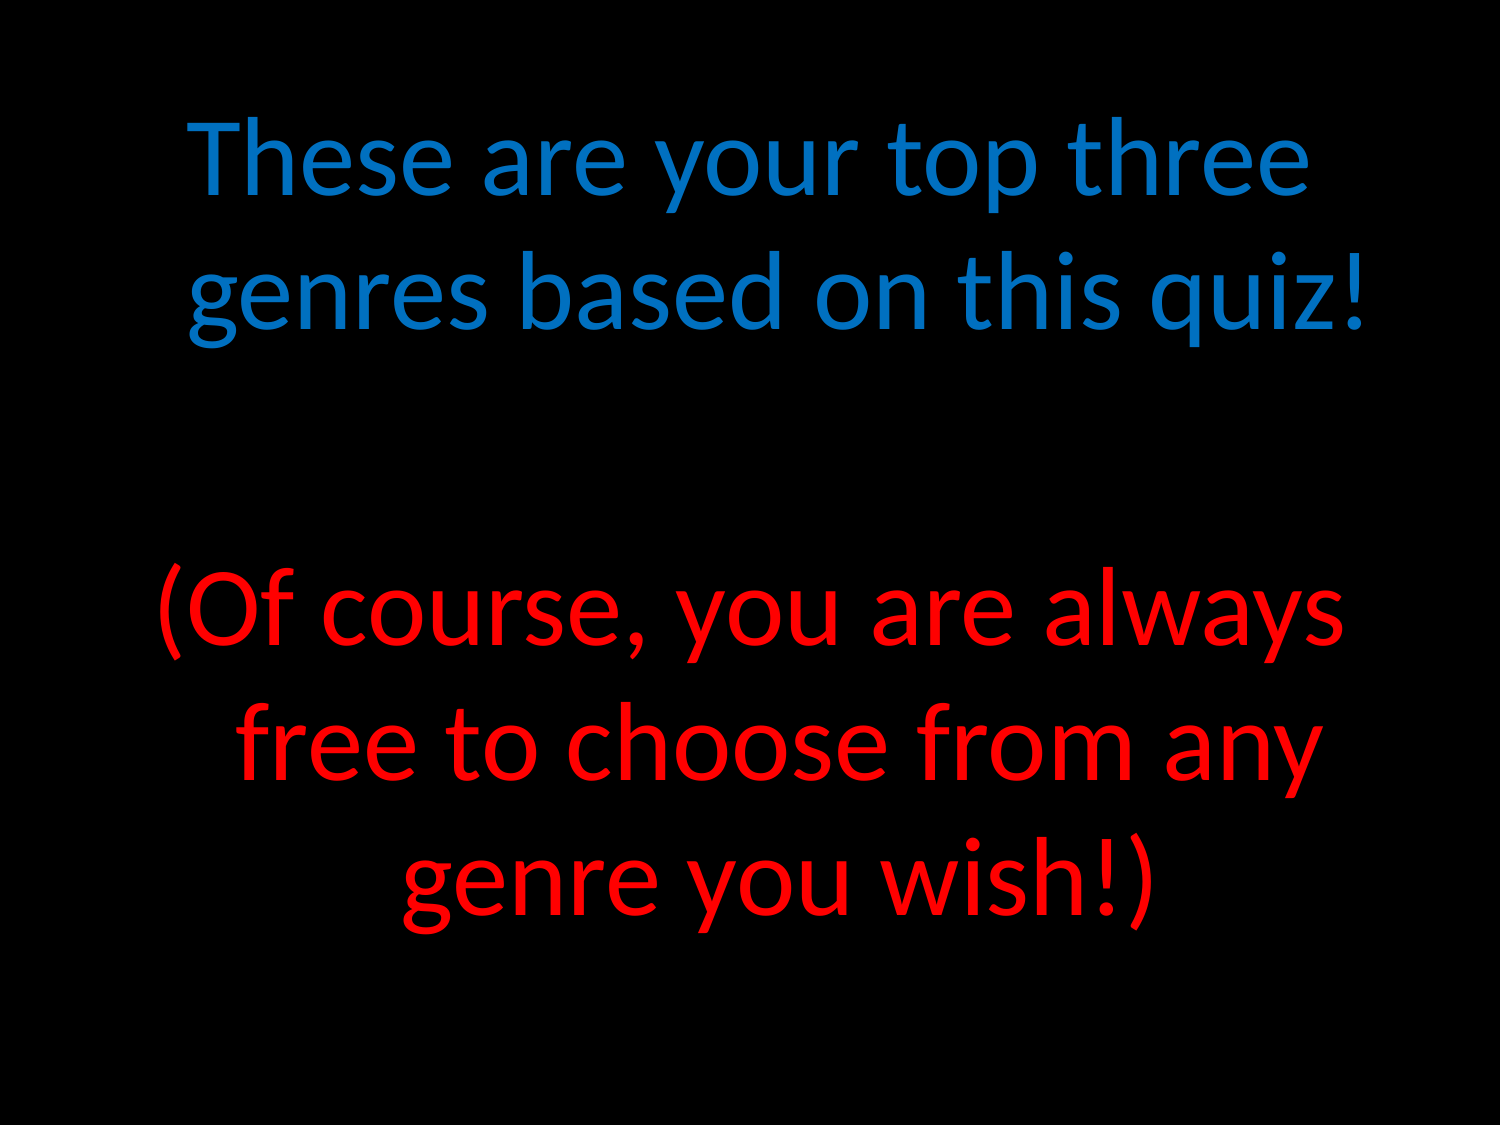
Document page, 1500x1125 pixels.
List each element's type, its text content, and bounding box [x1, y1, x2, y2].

list These are your top three genres based on this quiz! (Of course, you are always free to choose from any genre you wish!) [75, 75, 1425, 1005]
